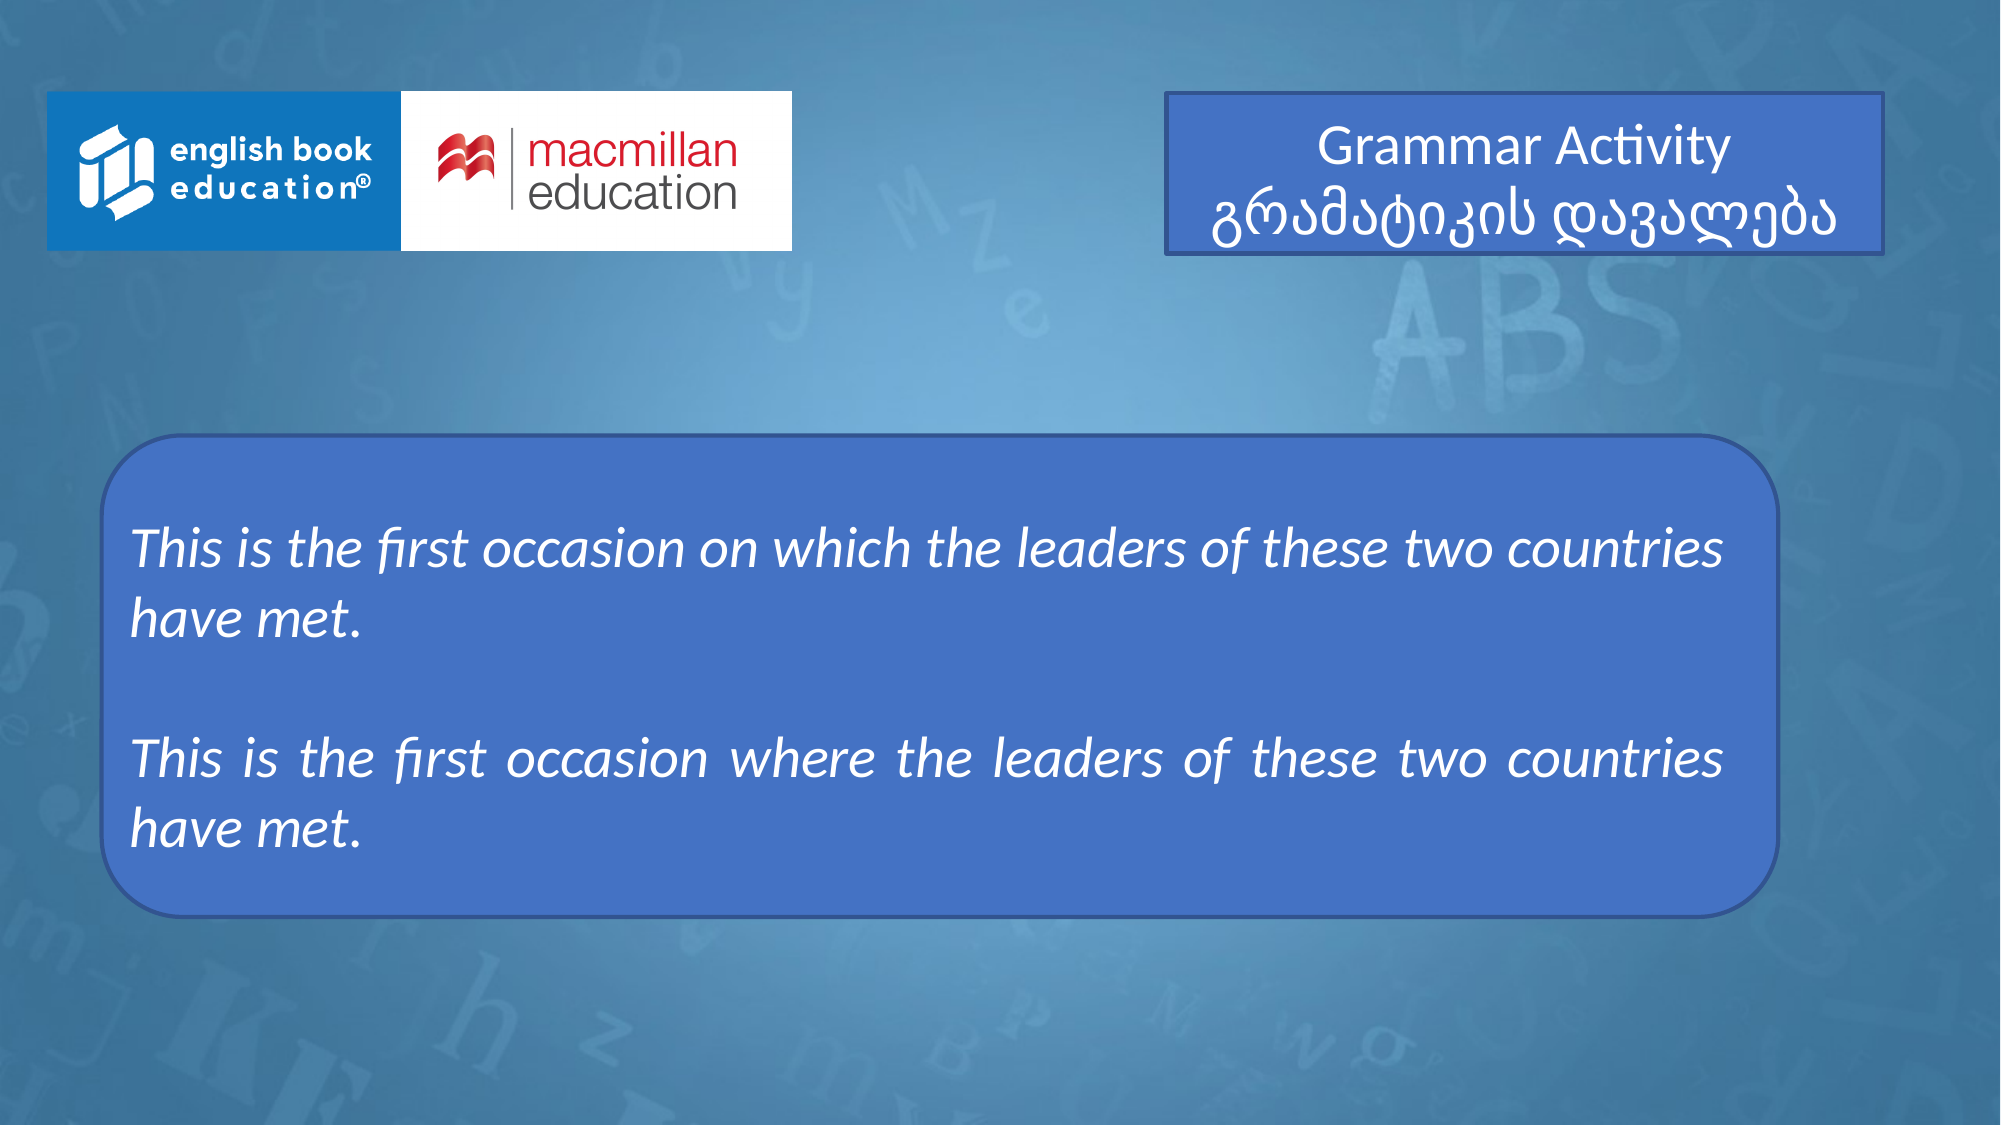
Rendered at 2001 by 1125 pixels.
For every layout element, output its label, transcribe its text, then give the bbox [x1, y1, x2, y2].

picture [0, 0, 2001, 1125]
text_box This is the first occasion on which the leaders of these two countries have met. This is the first occasion where the leaders of these two countries have met. [114, 501, 1741, 1077]
text_box [99, 433, 1781, 907]
text_box Grammar Activity გრამატიკის დავალება [1164, 91, 1885, 256]
text_box [144, 76, 1902, 1042]
